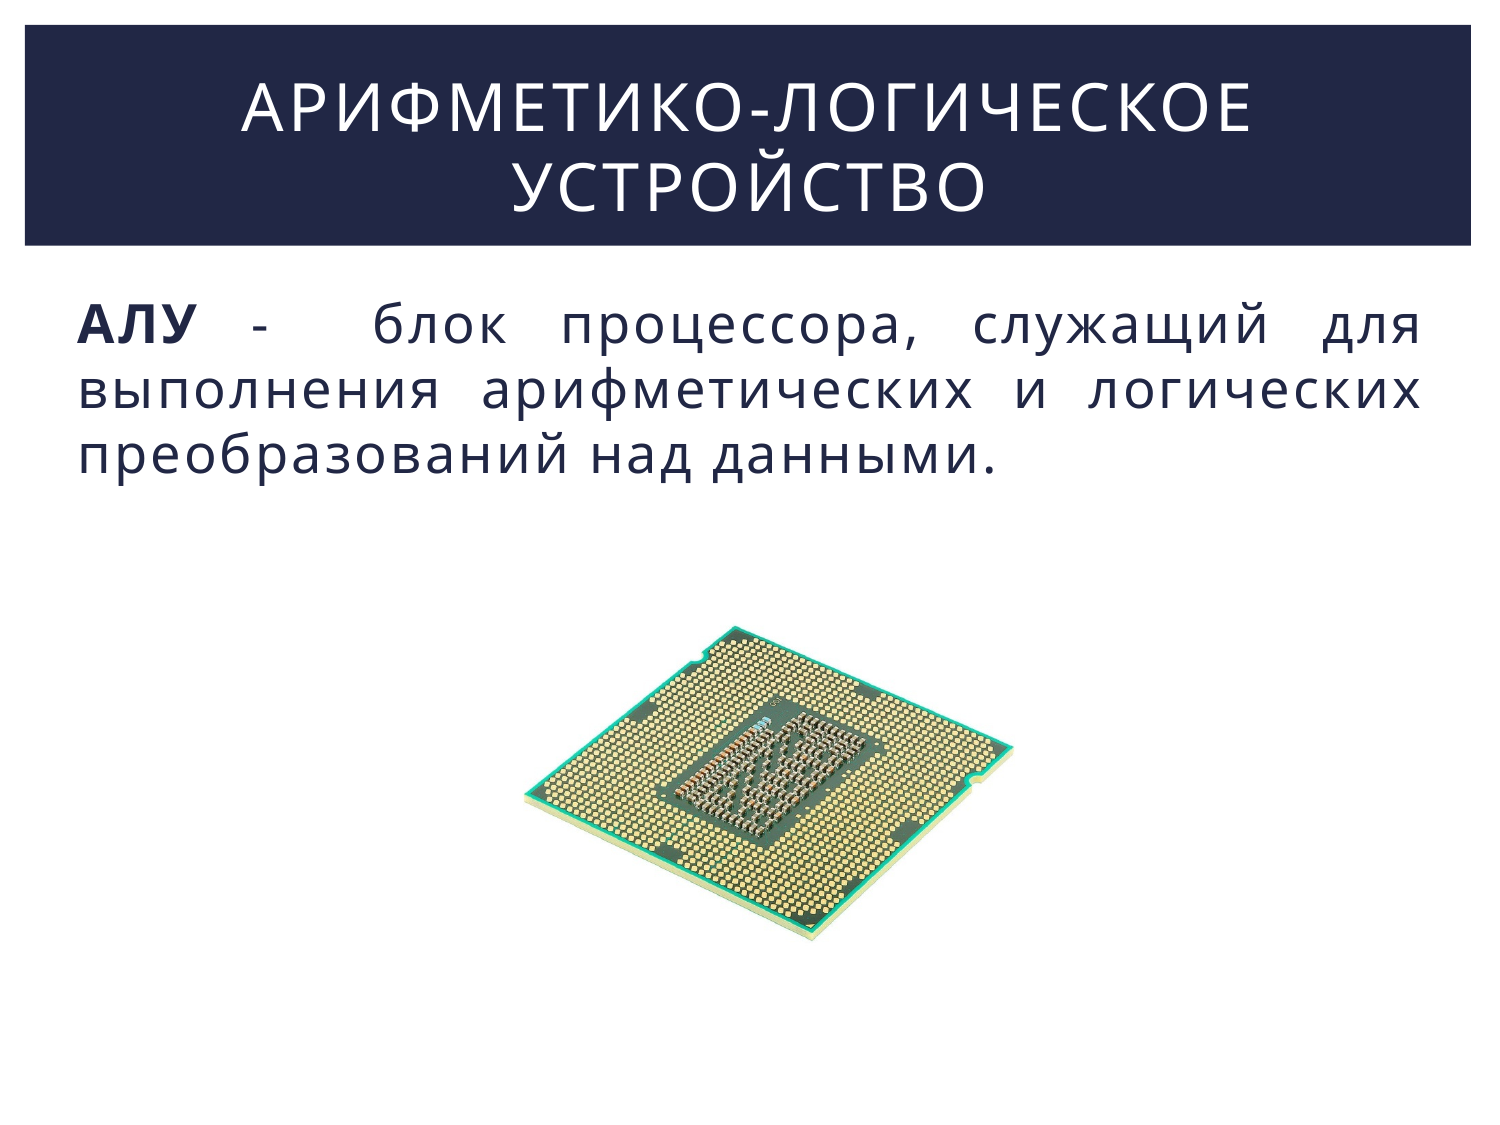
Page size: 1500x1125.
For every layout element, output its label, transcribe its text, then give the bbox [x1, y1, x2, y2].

list АЛУ - блок процессора, служащий для выполнения арифметических и логических преобразований над данными. [62, 281, 1442, 1005]
picture [512, 614, 1025, 953]
title Арифметико-логическое устройство [62, 58, 1438, 232]
